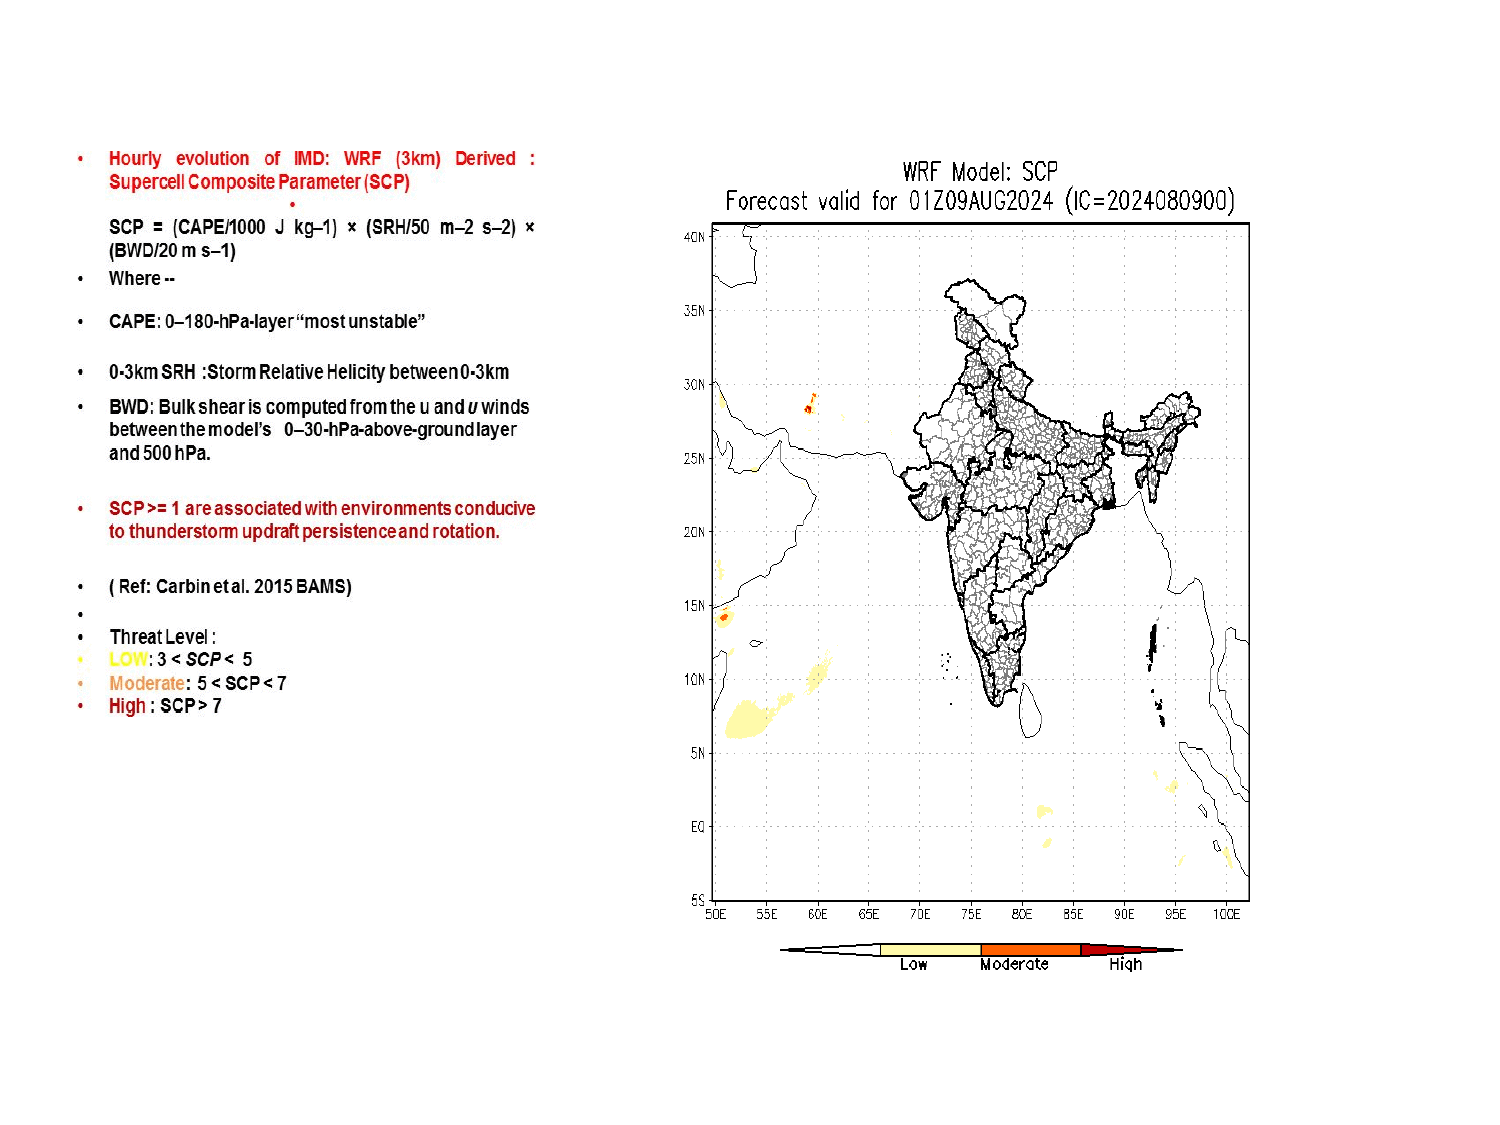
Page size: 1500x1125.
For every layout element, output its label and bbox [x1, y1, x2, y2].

picture [74, 149, 1426, 976]
